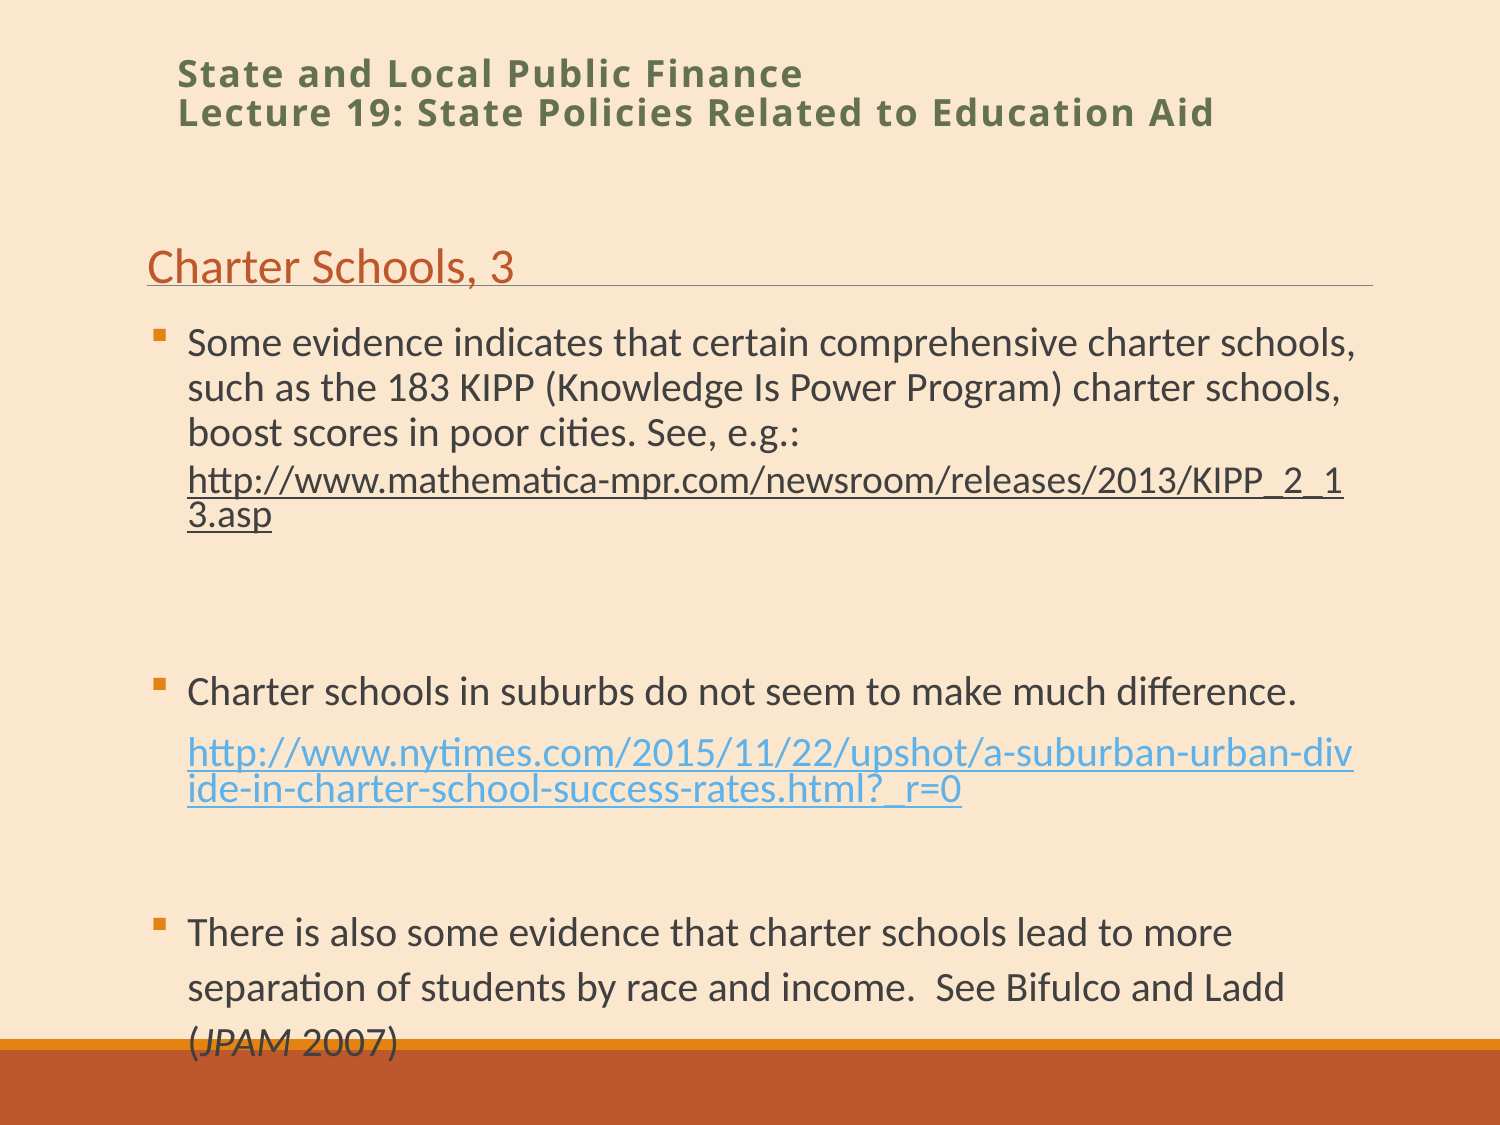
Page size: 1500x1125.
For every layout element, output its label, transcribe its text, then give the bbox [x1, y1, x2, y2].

list Some evidence indicates that certain comprehensive charter schools, such as the 183 KIPP (Knowledge Is Power Program) charter schools, boost scores in poor cities. See, e.g.: http://www.mathematica-mpr.com/newsroom/releases/2013/KIPP_2_13.asp Charter schools in suburbs do not seem to make much difference. http://www.nytimes.com/2015/11/22/upshot/a-suburban-urban-divide-in-charter-school-success-rates.html?_r=0 There is also some evidence that charter schools lead to more separation of students by race and income. See Bifulco and Ladd (JPAM 2007) [150, 312, 1363, 1013]
text_box State and Local Public Finance Lecture 19: State Policies Related to Education Aid [162, 50, 1400, 147]
text_box Charter Schools, 3 [132, 226, 530, 302]
